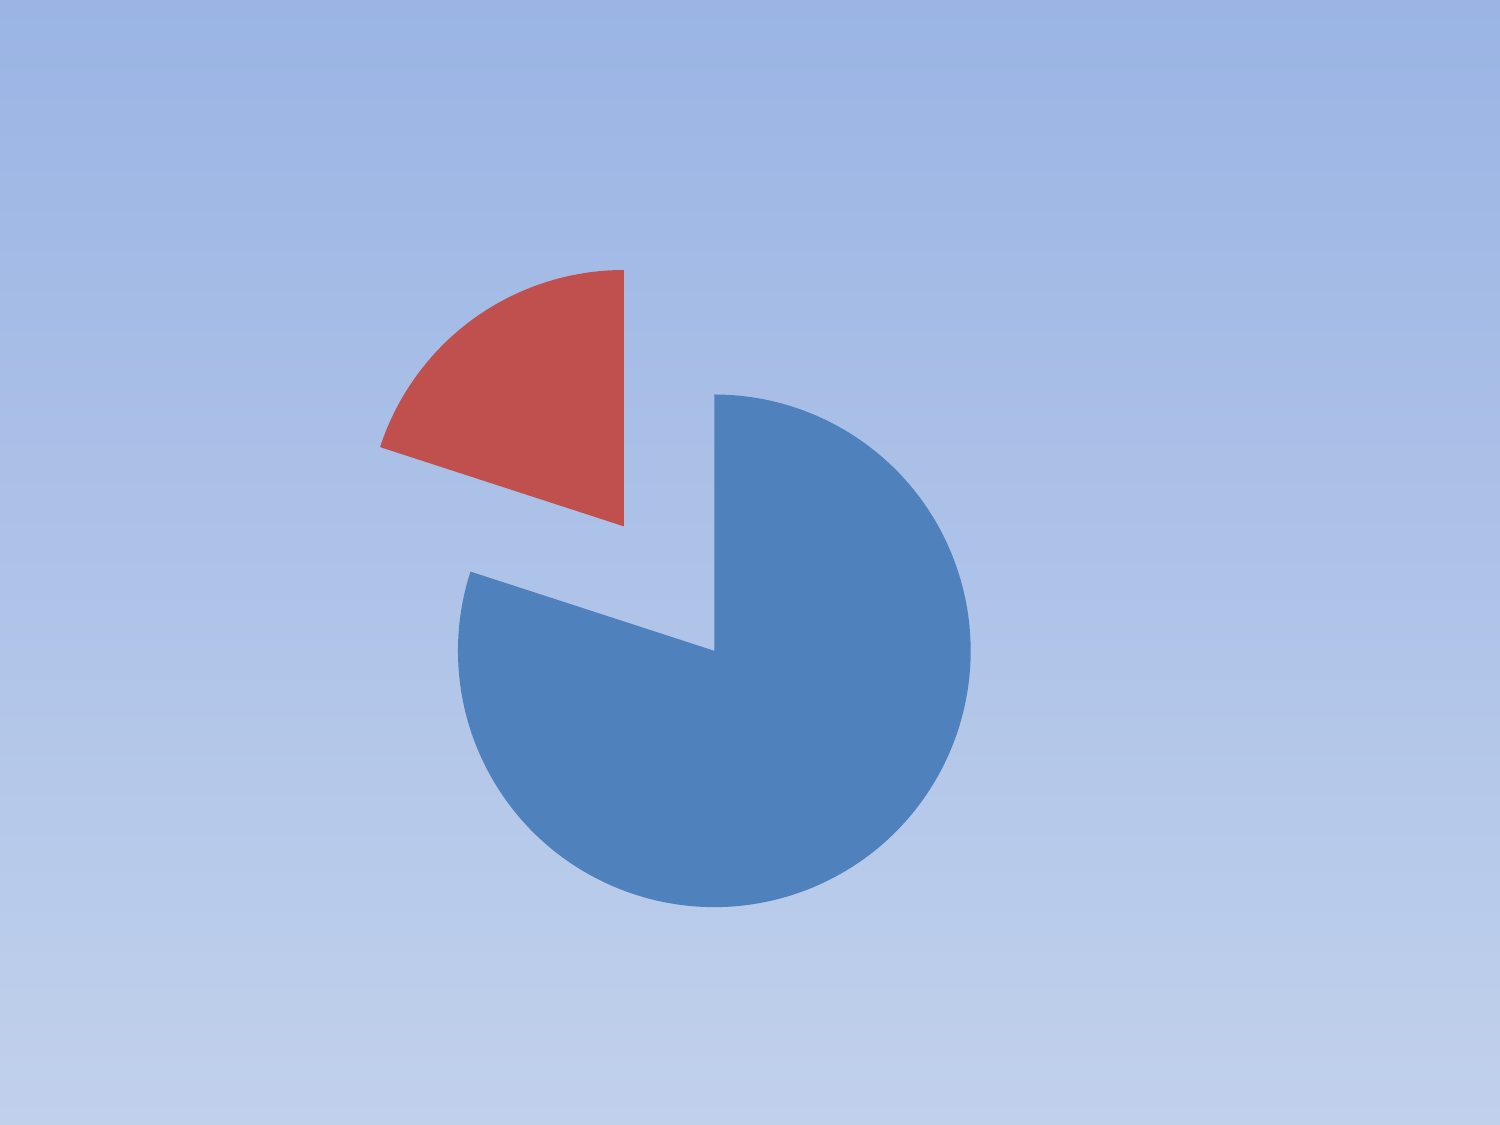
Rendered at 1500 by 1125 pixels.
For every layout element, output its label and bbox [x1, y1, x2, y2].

chart [241, 255, 1243, 923]
